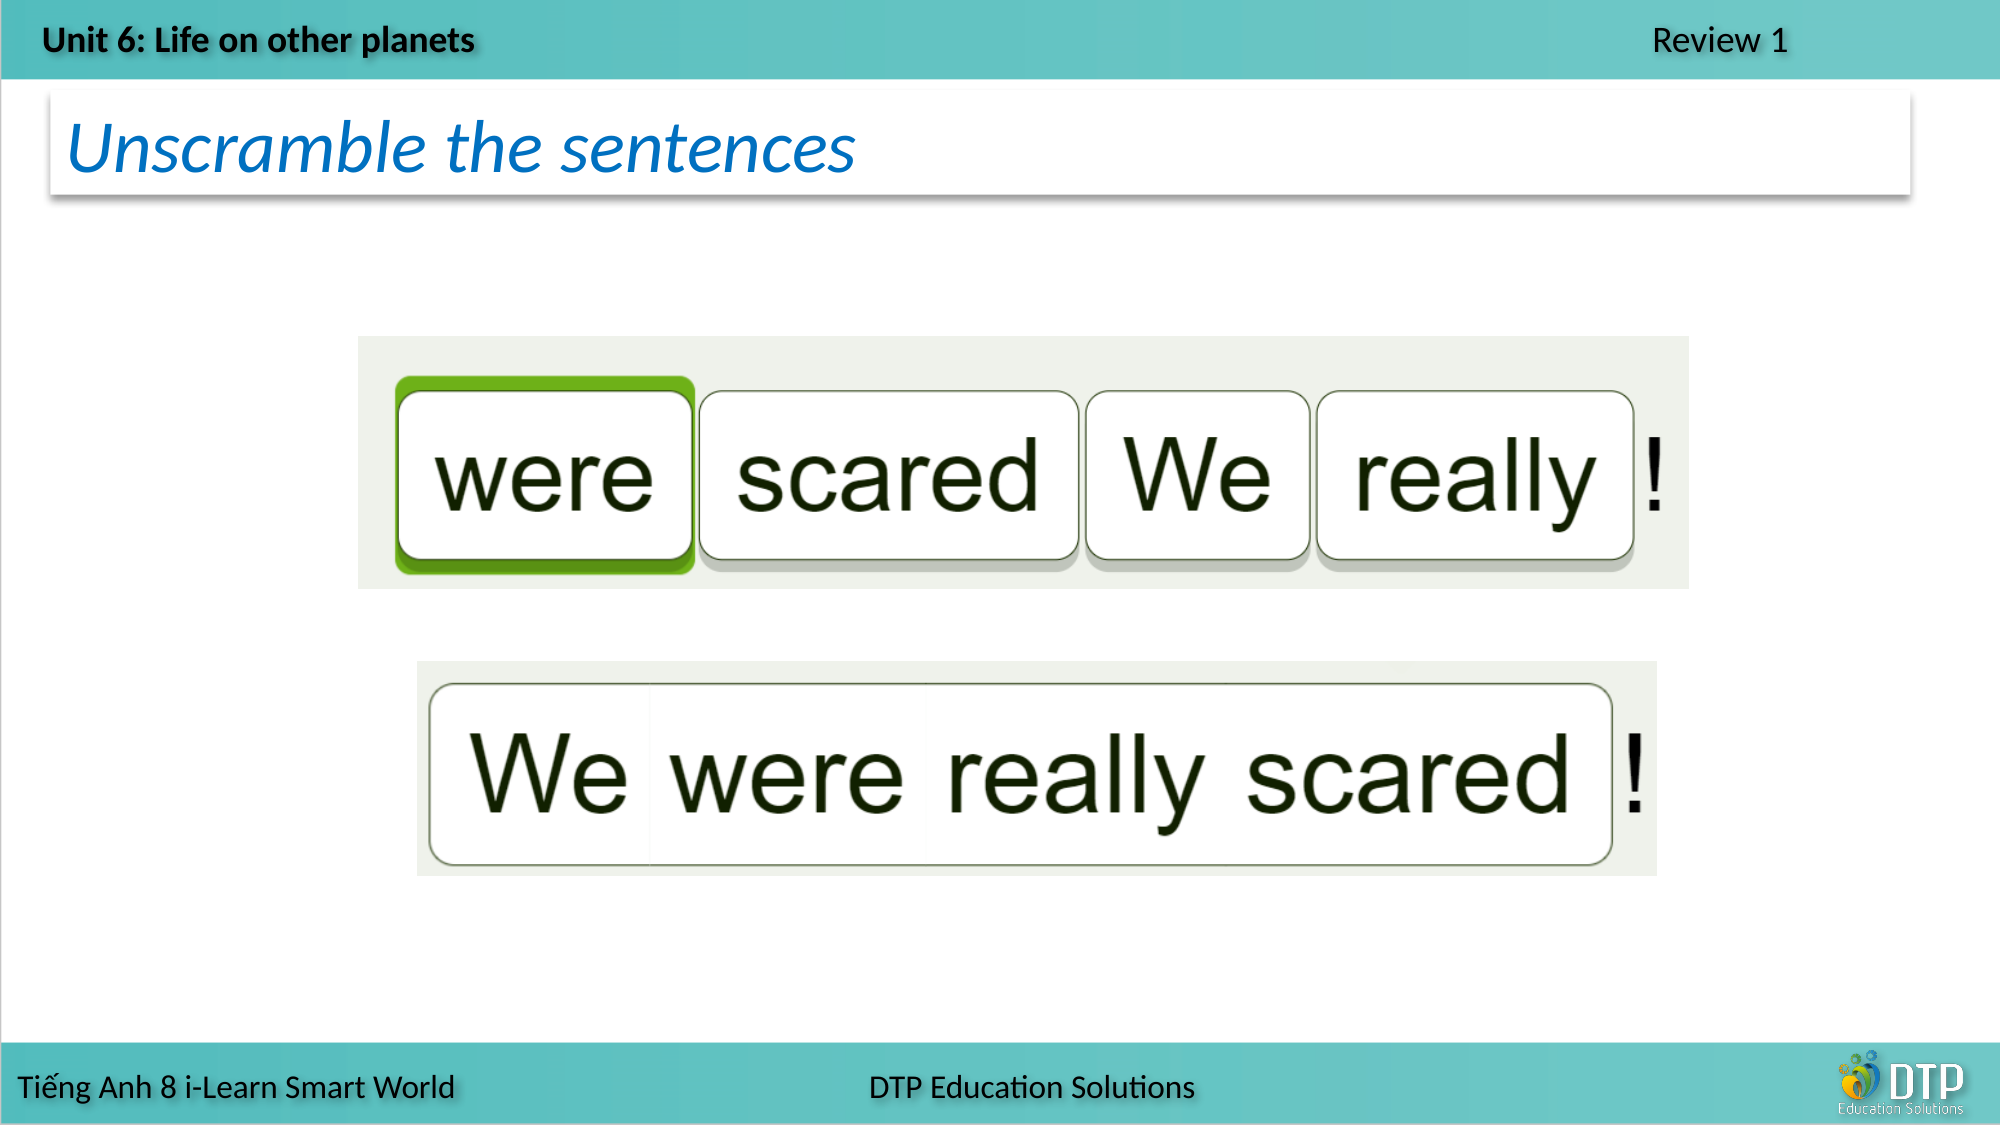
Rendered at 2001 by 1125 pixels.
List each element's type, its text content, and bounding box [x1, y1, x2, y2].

text_box Unscramble the sentences [50, 89, 1911, 195]
picture [0, 0, 2000, 1125]
